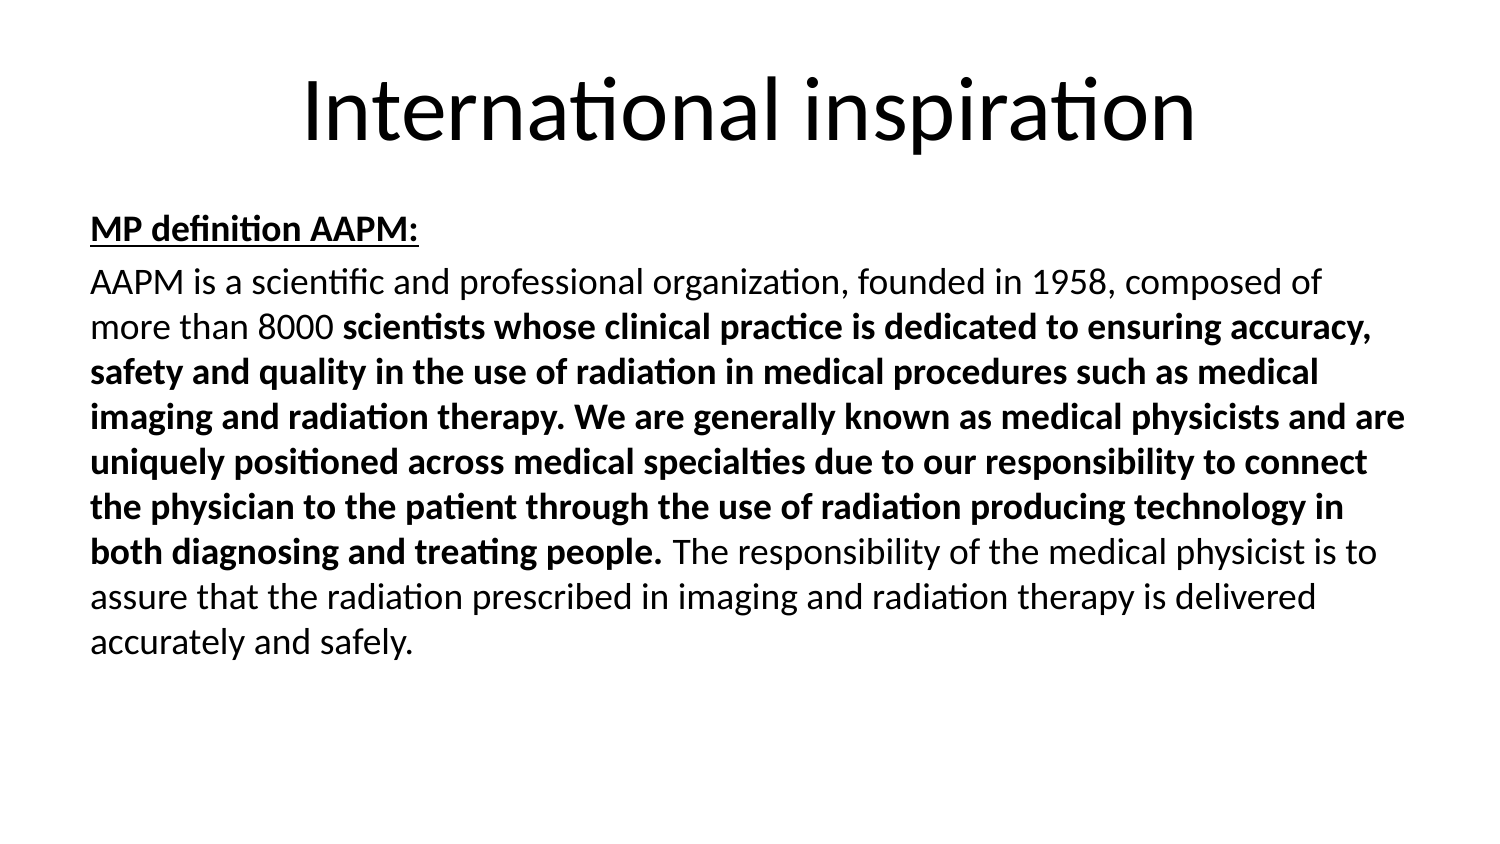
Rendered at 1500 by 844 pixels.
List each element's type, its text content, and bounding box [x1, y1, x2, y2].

list MP definition AAPM: AAPM is a scientific and professional organization, founded in 1958, composed of more than 8000 scientists whose clinical practice is dedicated to ensuring accuracy, safety and quality in the use of radiation in medical procedures such as medical imaging and radiation therapy. We are generally known as medical physicists and are uniquely positioned across medical specialties due to our responsibility to connect the physician to the patient through the use of radiation producing technology in both diagnosing and treating people. The responsibility of the medical physicist is to assure that the radiation prescribed in imaging and radiation therapy is delivered accurately and safely. [75, 196, 1425, 754]
title International inspiration [75, 33, 1425, 175]
